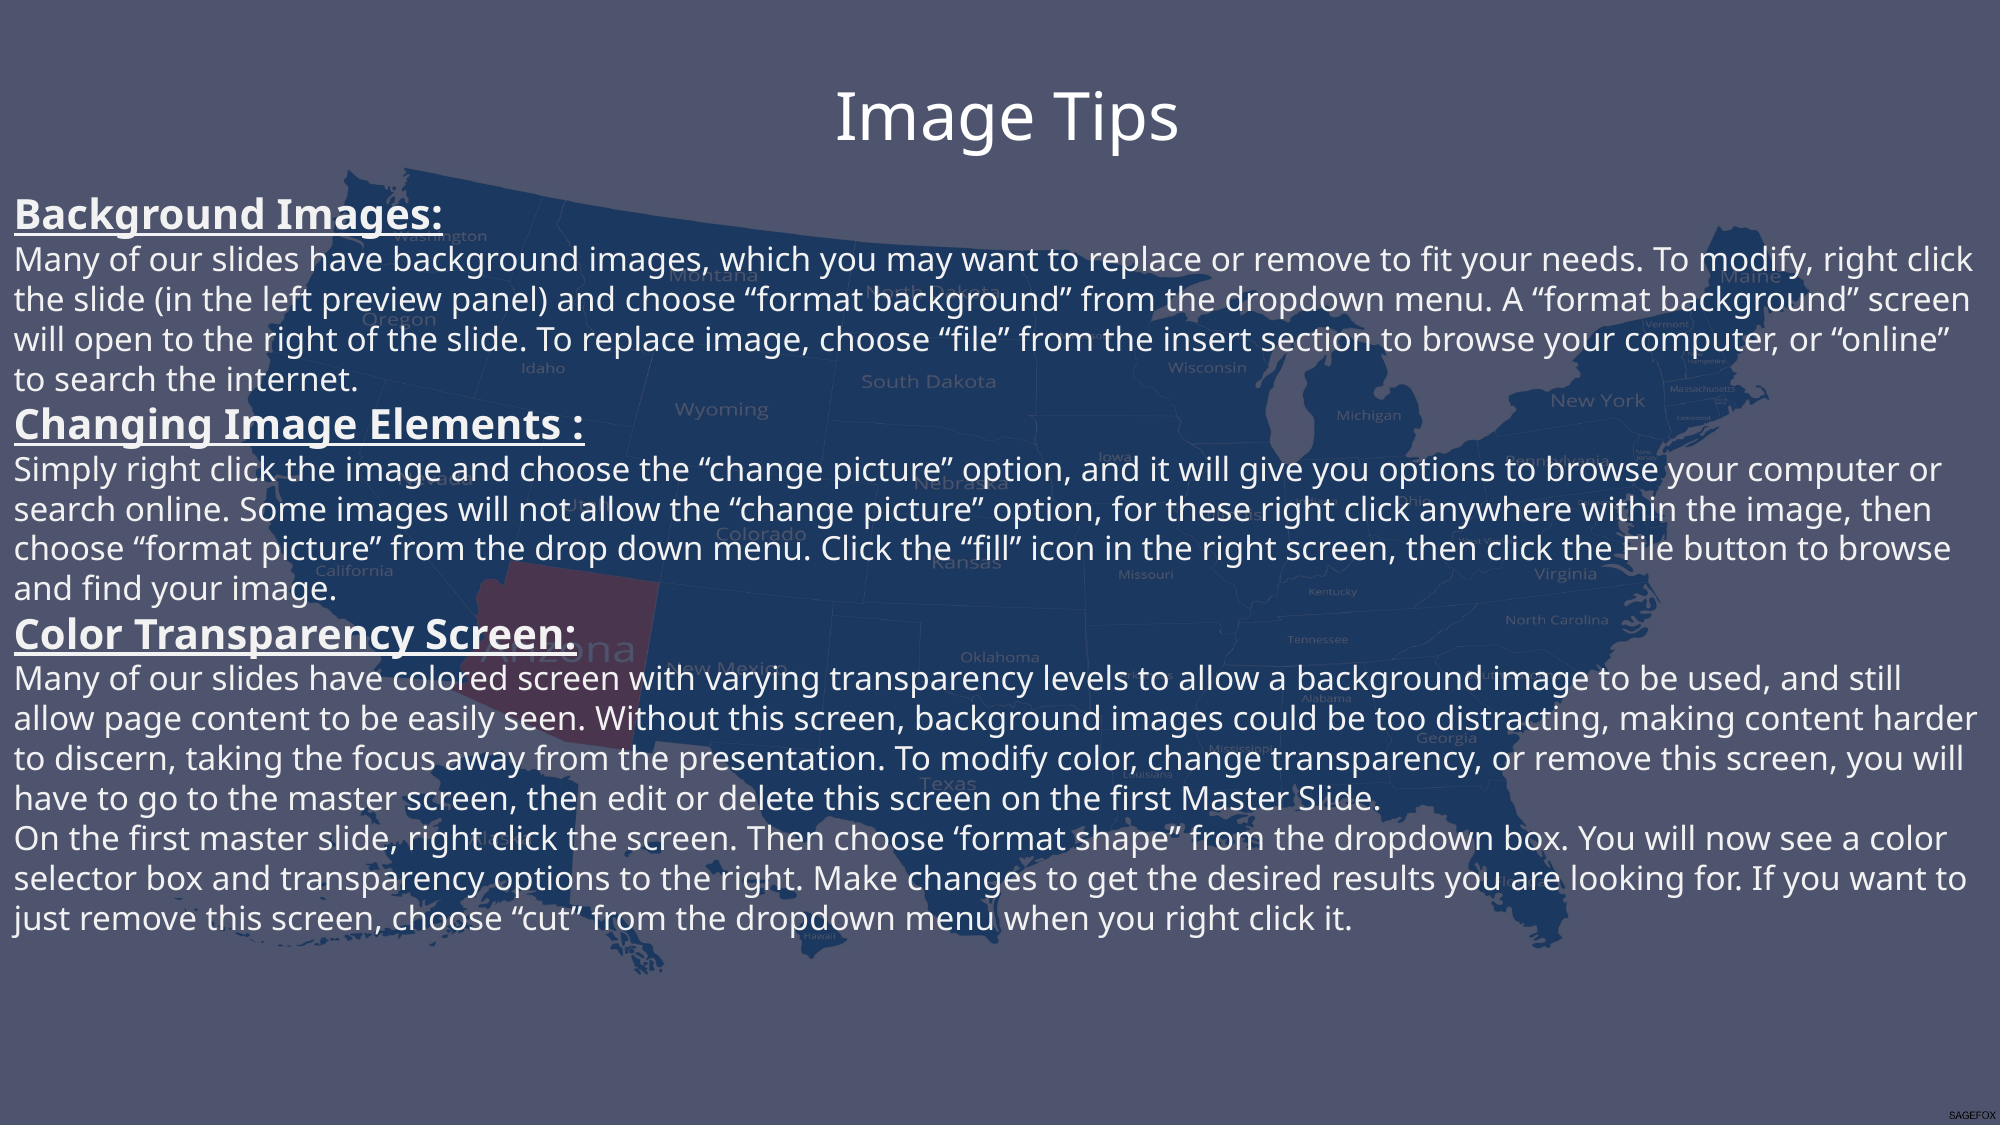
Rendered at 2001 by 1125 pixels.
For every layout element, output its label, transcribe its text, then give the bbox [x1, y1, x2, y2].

title Image Tips [597, 59, 1420, 177]
text_box Background Images: Many of our slides have background images, which you may want to replace or remove to fit your needs. To modify, right click the slide (in the left preview panel) and choose “format background” from the dropdown menu. A “format background” screen will open to the right of the slide. To replace image, choose “file” from the insert section to browse your computer, or “online” to search the internet. Changing Image Elements : Simply right click the image and choose the “change picture” option, and it will give you options to browse your computer or search online. Some images will not allow the “change picture” option, for these right click anywhere within the image, then choose “format picture” from the drop down menu. Click the “fill” icon in the right screen, then click the File button to browse and find your image. Color Transparency Screen: Many of our slides have colored screen with varying transparency levels to allow a background image to be used, and still allow page content to be easily seen. Without this screen, background images could be too distracting, making content harder to discern, taking the focus away from the presentation. To modify color, change transparency, or remove this screen, you will have to go to the master screen, then edit or delete this screen on the first Master Slide. On the first master slide, right click the screen. Then choose ‘format shape” from the dropdown box. You will now see a color selector box and transparency options to the right. Make changes to get the desired results you are looking for. If you want to just remove this screen, choose “cut” from the dropdown menu when you right click it. [0, 0, 2000, 1125]
